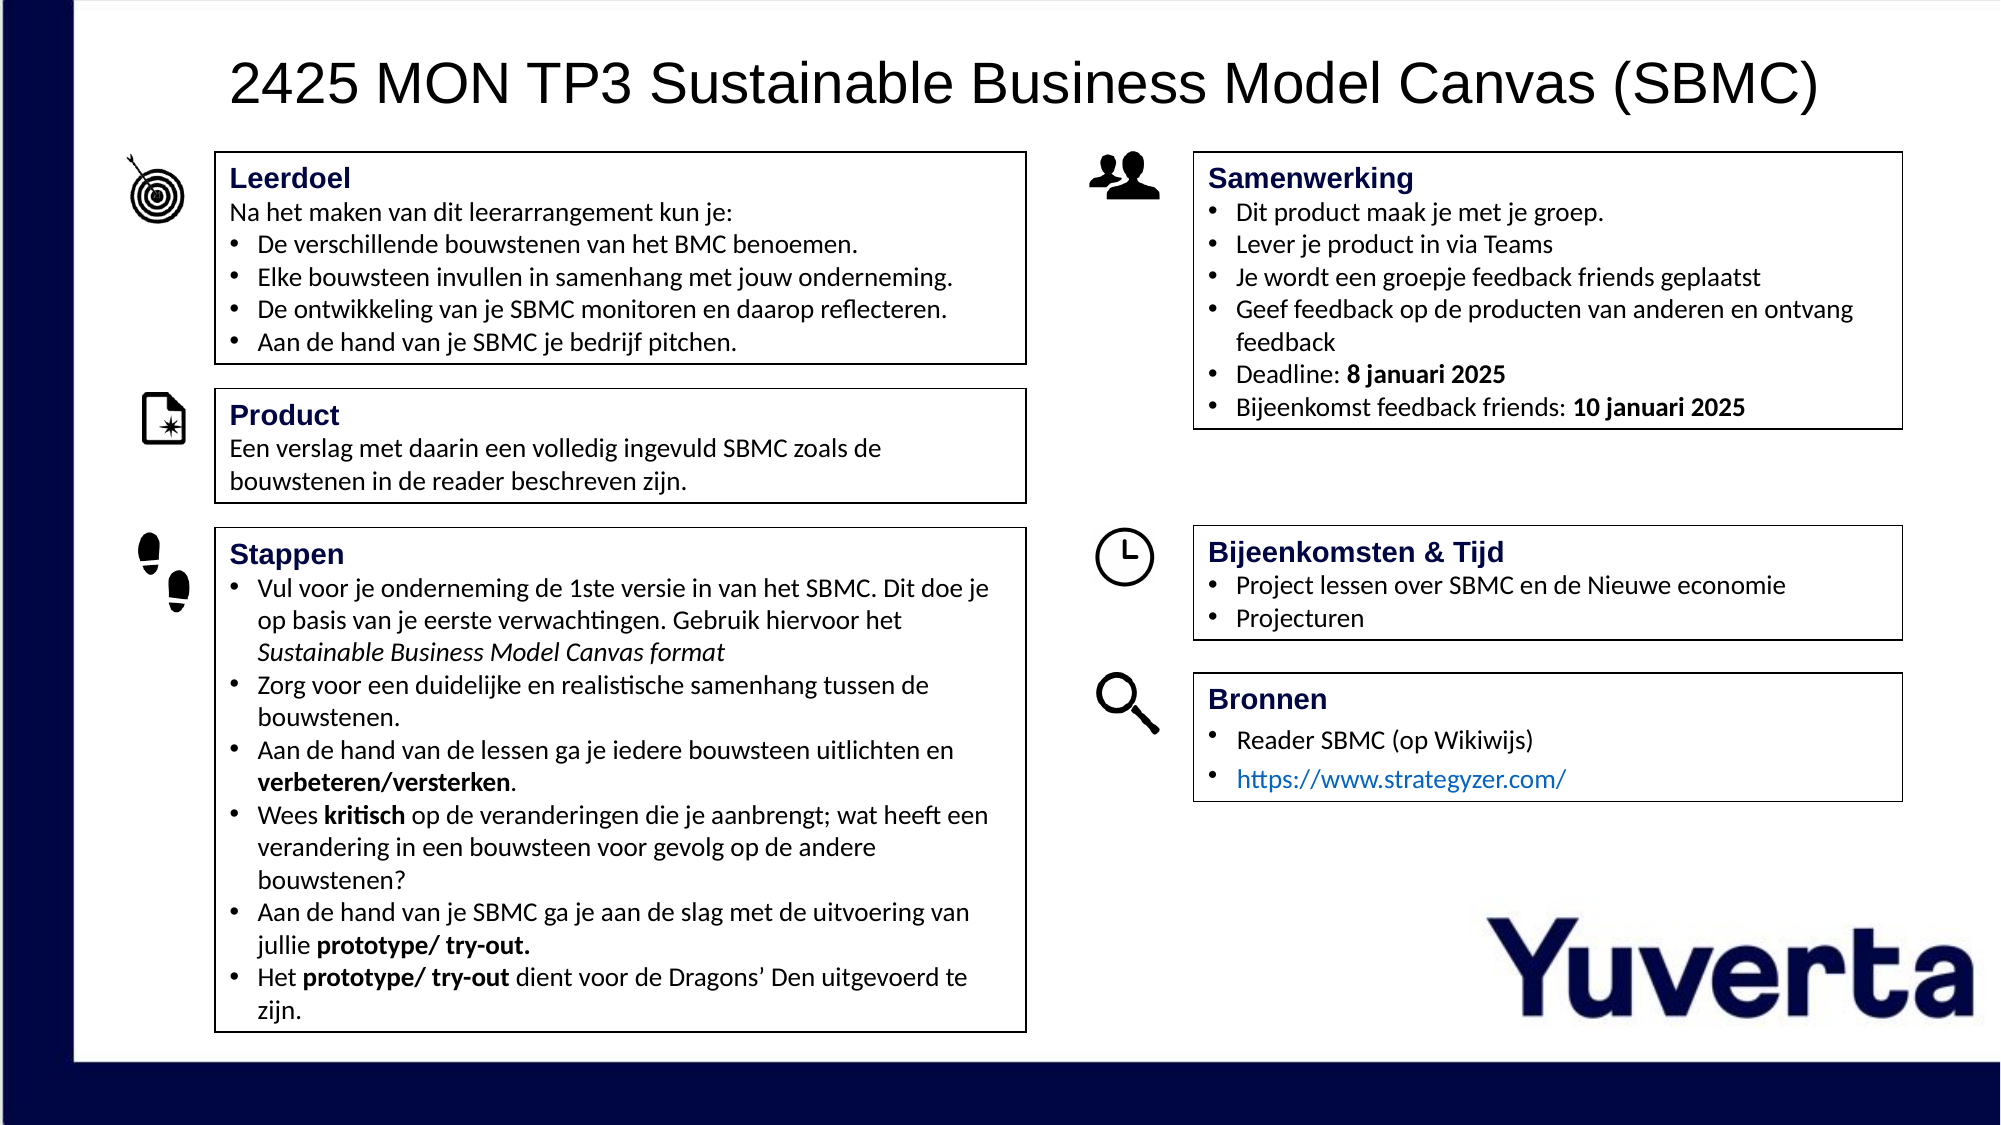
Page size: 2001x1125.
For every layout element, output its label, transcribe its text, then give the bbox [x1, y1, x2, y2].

text_box Leerdoel Na het maken van dit leerarrangement kun je: De verschillende bouwstenen van het BMC benoemen. Elke bouwsteen invullen in samenhang met jouw onderneming. De ontwikkeling van je SBMC monitoren en daarop reflecteren. Aan de hand van je SBMC je bedrijf pitchen. [214, 151, 1026, 364]
text_box Stappen Vul voor je onderneming de 1ste versie in van het SBMC. Dit doe je op basis van je eerste verwachtingen. Gebruik hiervoor het Sustainable Business Model Canvas format Zorg voor een duidelijke en realistische samenhang tussen de bouwstenen. Aan de hand van de lessen ga je iedere bouwsteen uitlichten en verbeteren/versterken. Wees kritisch op de veranderingen die je aanbrengt; wat heeft een verandering in een bouwsteen voor gevolg op de andere bouwstenen? Aan de hand van je SBMC ga je aan de slag met de uitvoering van jullie prototype/ try-out. Het prototype/ try-out dient voor de Dragons’ Den uitgevoerd te zijn. [214, 527, 1026, 1032]
picture [0, 0, 2001, 1125]
text_box Product Een verslag met daarin een volledig ingevuld SBMC zoals de bouwstenen in de reader beschreven zijn. [214, 388, 1026, 504]
text_box Bijeenkomsten & Tijd Project lessen over SBMC en de Nieuwe economie Projecturen [1193, 525, 1903, 641]
text_box Samenwerking Dit product maak je met je groep. Lever je product in via Teams Je wordt een groepje feedback friends geplaatst Geef feedback op de producten van anderen en ontvang feedback Deadline: 8 januari 2025 Bijeenkomst feedback friends: 10 januari 2025 [1193, 151, 1903, 429]
text_box Bronnen Reader SBMC (op Wikiwijs) https://www.strategyzer.com/ [1193, 672, 1903, 802]
text_box 2425 MON TP3 Sustainable Business Model Canvas (SBMC) [214, 38, 1878, 123]
